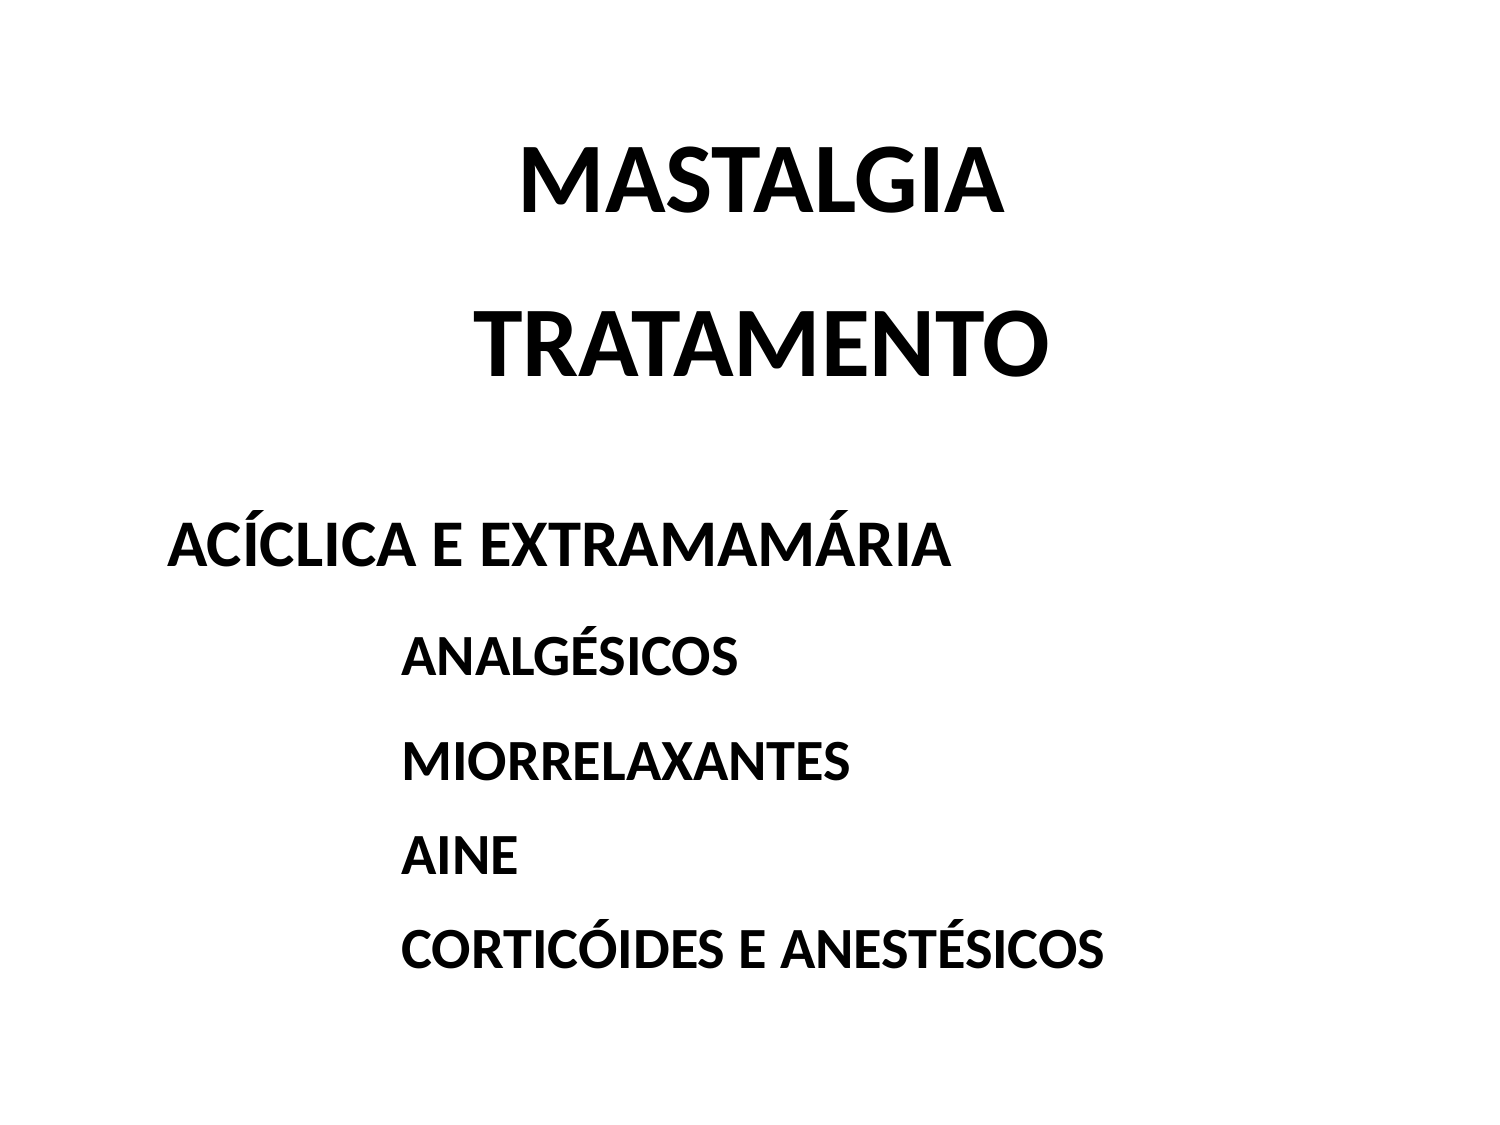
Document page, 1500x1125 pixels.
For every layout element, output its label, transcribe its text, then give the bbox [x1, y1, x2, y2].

text_box AINE [386, 808, 926, 894]
text_box ACÍCLICA E EXTRAMAMÁRIA [152, 492, 1301, 587]
text_box TRATAMENTO [316, 269, 1207, 405]
text_box CORTICÓIDES E ANESTÉSICOS [386, 902, 1161, 988]
text_box MIORRELAXANTES [386, 714, 926, 800]
text_box ANALGÉSICOS [386, 609, 926, 695]
text_box MASTALGIA [298, 105, 1225, 241]
